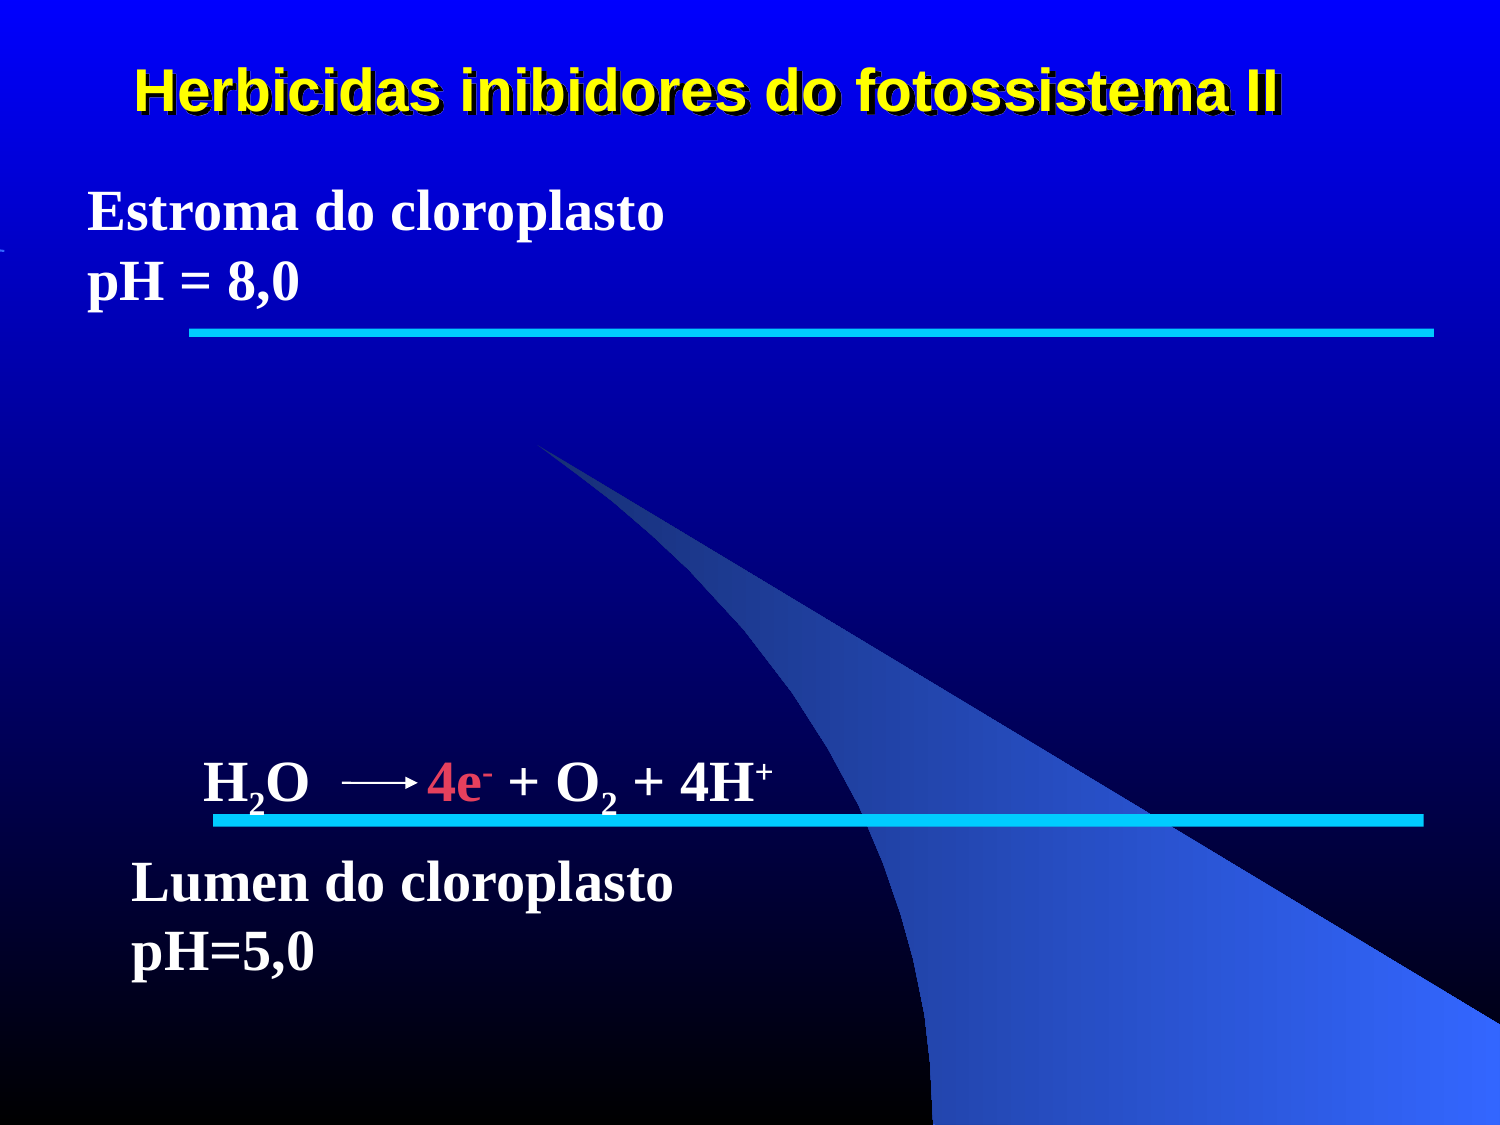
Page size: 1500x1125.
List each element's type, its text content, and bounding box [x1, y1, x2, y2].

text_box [71, 164, 1434, 991]
title Herbicidas inibidores do fotossistema II [38, 33, 1484, 173]
